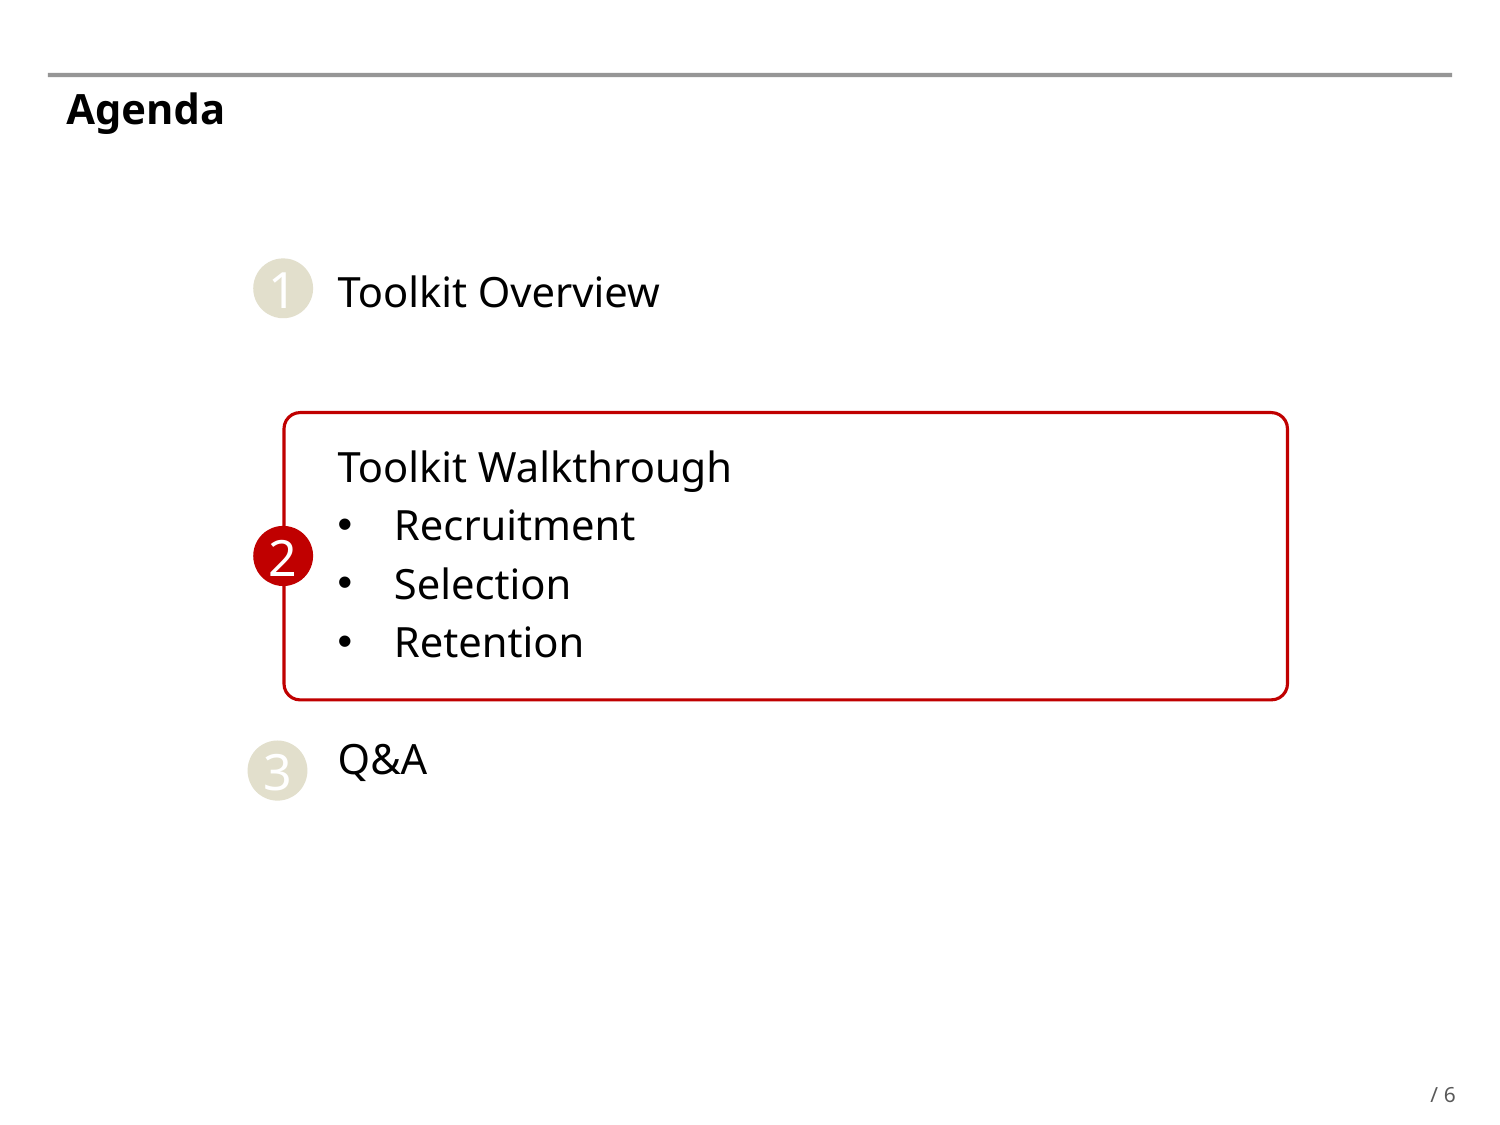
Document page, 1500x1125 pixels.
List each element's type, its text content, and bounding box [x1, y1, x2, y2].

text_box 2 [253, 525, 314, 587]
text_box [283, 412, 1288, 700]
text_box Toolkit Overview Toolkit Walkthrough Recruitment Selection Retention Q&A [322, 258, 1412, 1088]
title Agenda [51, 74, 1449, 176]
text_box 3 [247, 740, 308, 801]
text_box 1 [253, 258, 314, 319]
